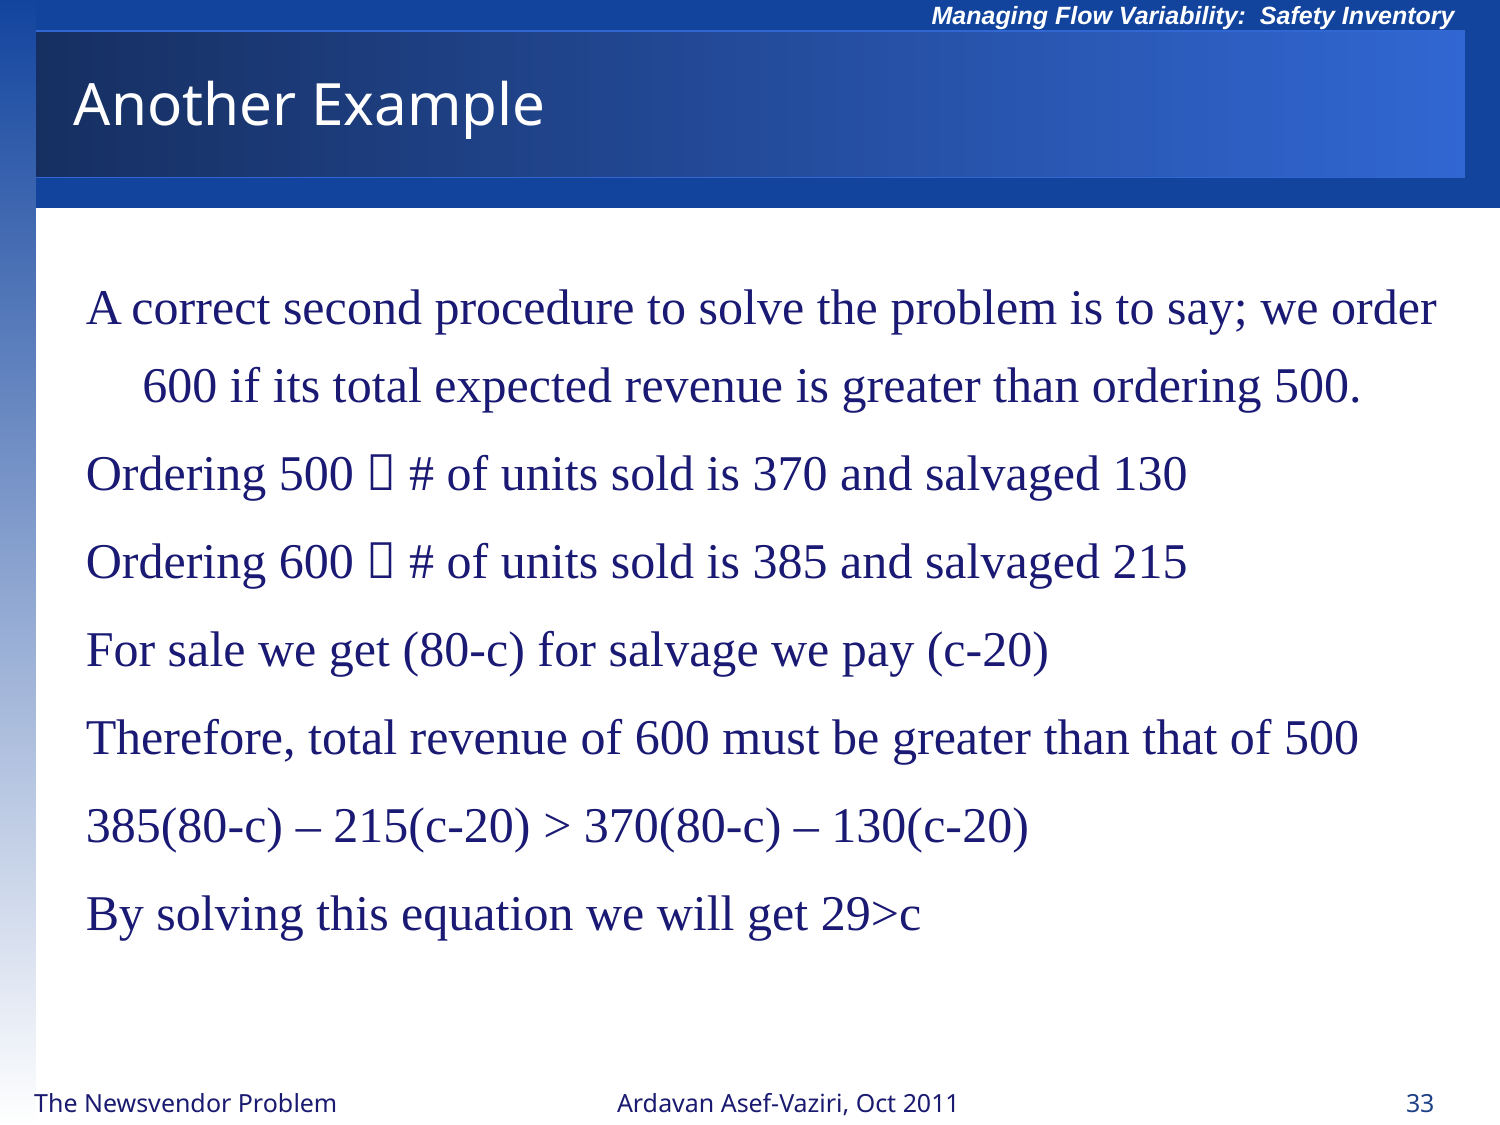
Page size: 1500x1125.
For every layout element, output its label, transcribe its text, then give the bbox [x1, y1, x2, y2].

list A correct second procedure to solve the problem is to say; we order 600 if its total expected revenue is greater than ordering 500. Ordering 500  # of units sold is 370 and salvaged 130 Ordering 600  # of units sold is 385 and salvaged 215 For sale we get (80-c) for salvage we pay (c-20) Therefore, total revenue of 600 must be greater than that of 500 385(80-c) – 215(c-20) > 370(80-c) – 130(c-20) By solving this equation we will get 29>c [70, 249, 1500, 1077]
title Another Example [58, 30, 1454, 173]
